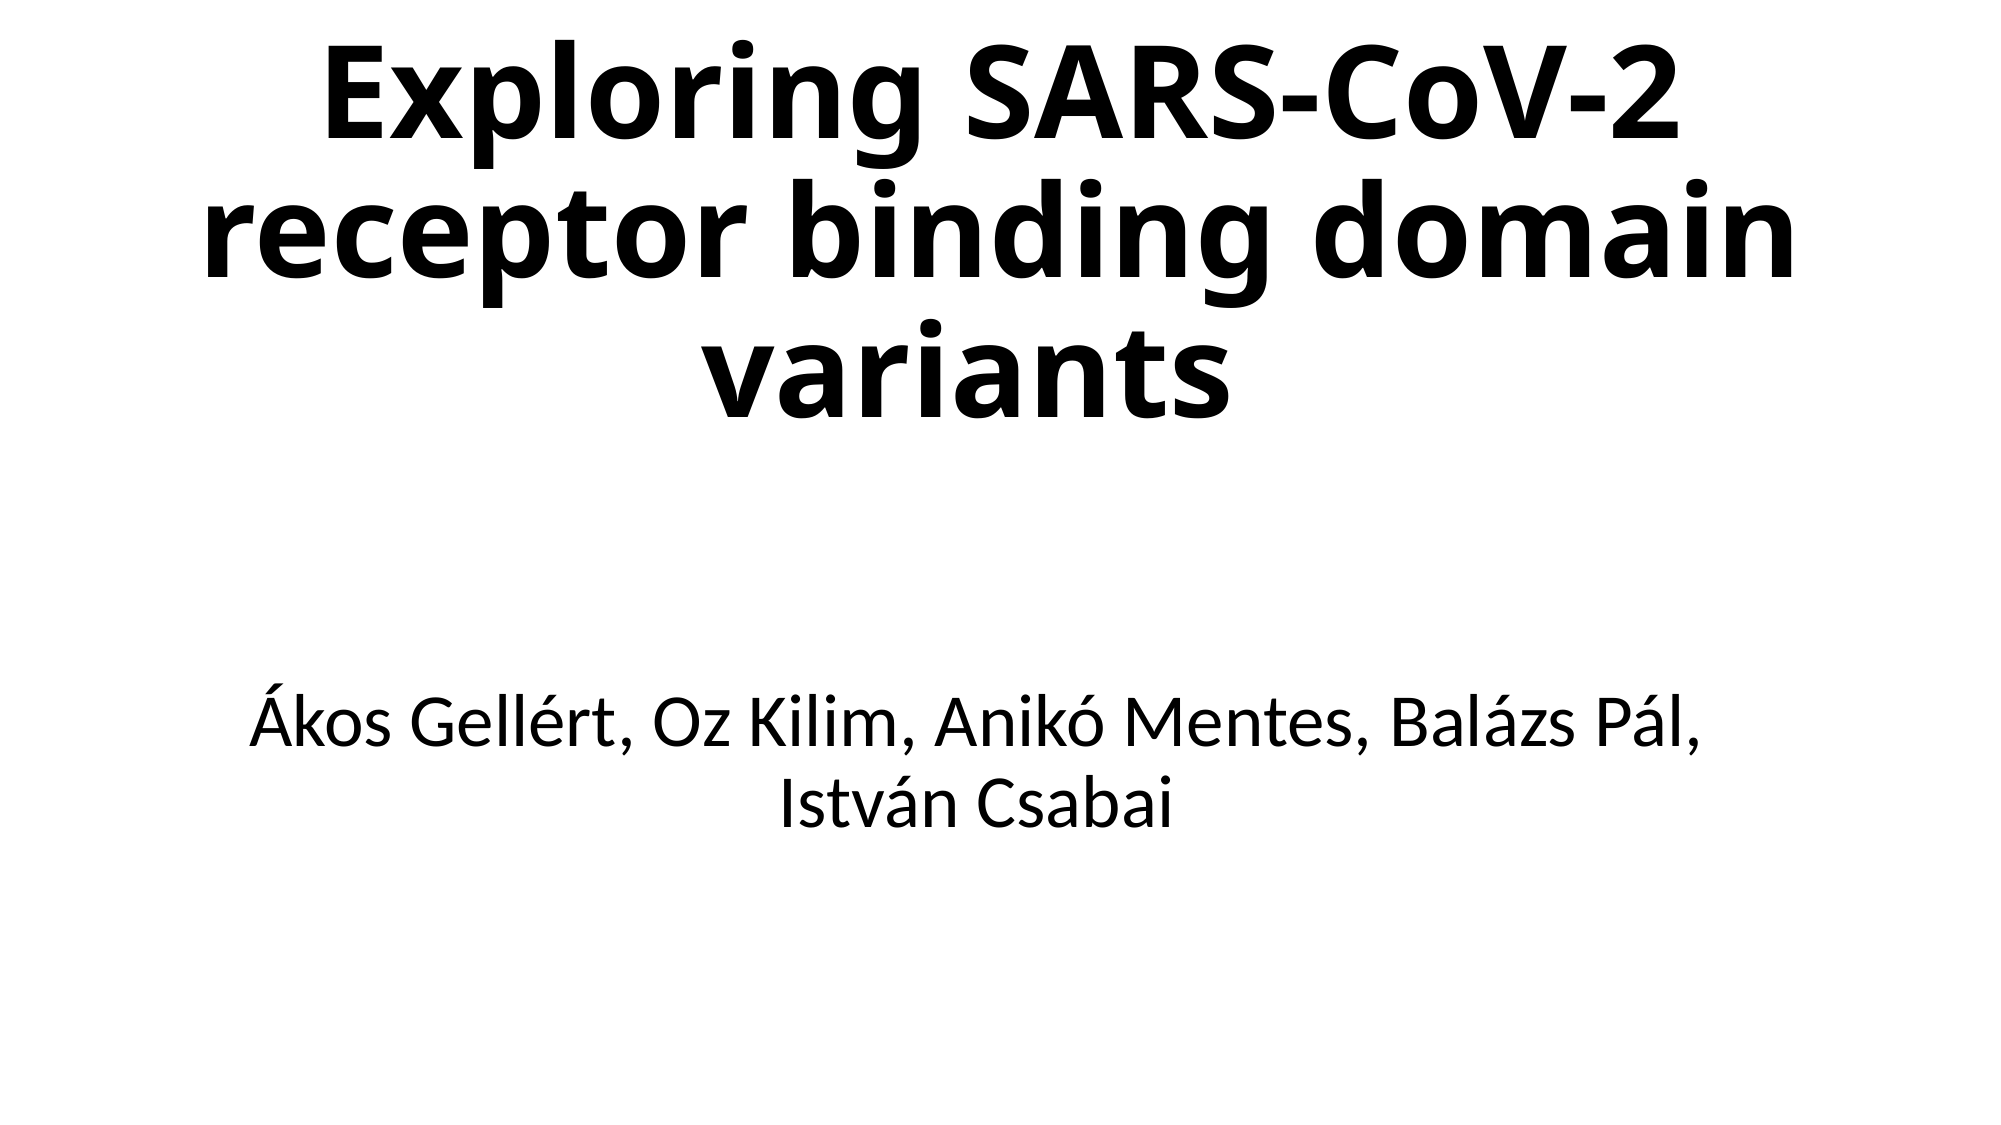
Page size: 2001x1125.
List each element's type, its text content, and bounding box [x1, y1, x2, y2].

title Exploring SARS-CoV-2 receptor binding domain variants [53, 215, 1949, 608]
subtitle Ákos Gellért, Oz Kilim, Anikó Mentes, Balázs Pál, István Csabai [226, 673, 1727, 946]
